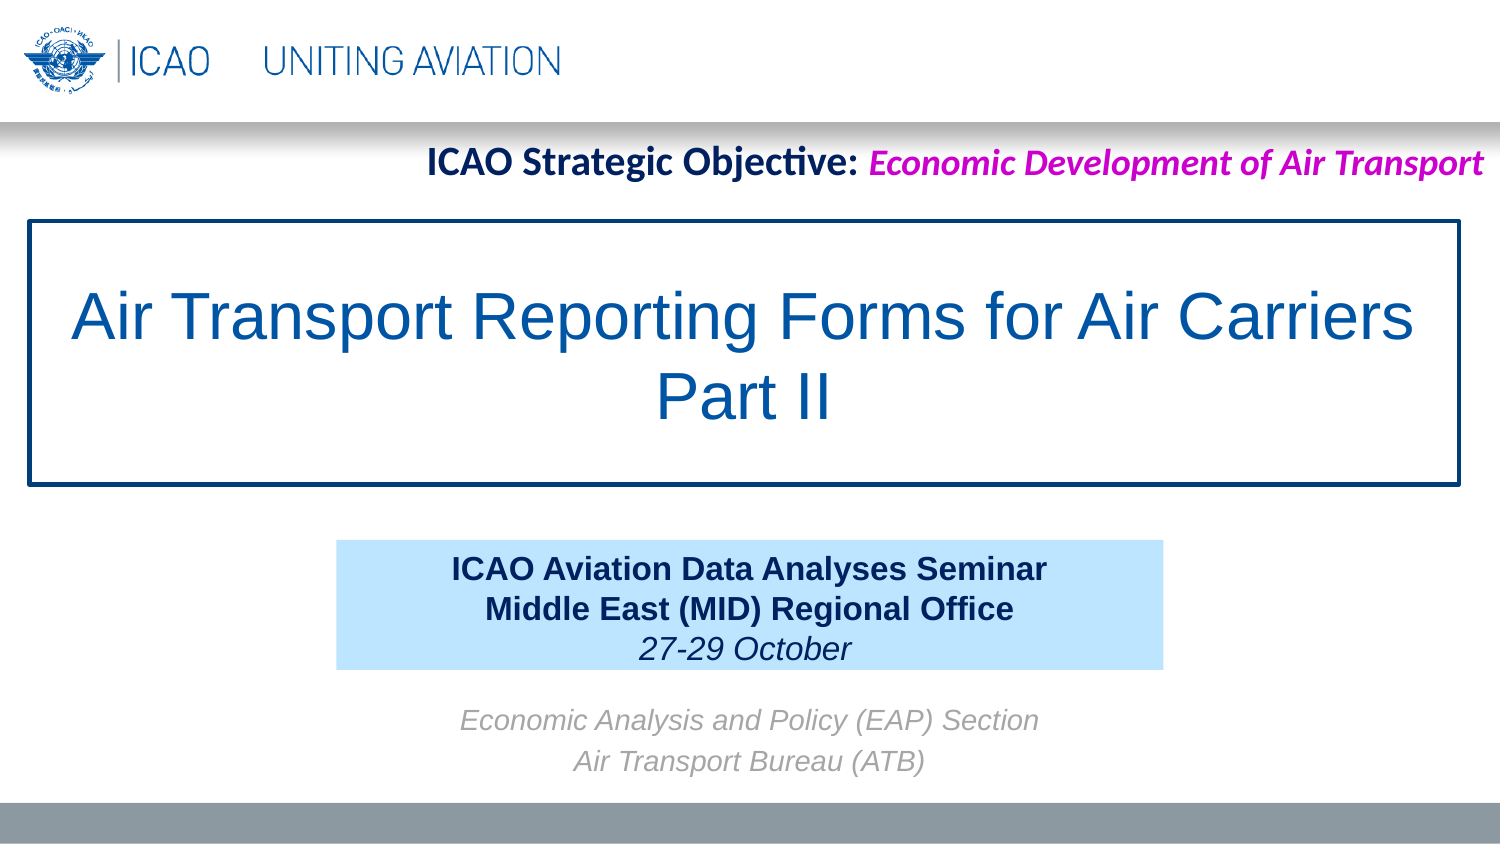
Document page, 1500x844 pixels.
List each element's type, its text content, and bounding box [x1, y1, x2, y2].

picture [0, 0, 1500, 126]
subtitle Economic Analysis and Policy (EAP) Section Air Transport Bureau (ATB) [0, 693, 1500, 777]
text_box ICAO Aviation Data Analyses Seminar Middle East (MID) Regional Office 27-29 October [336, 539, 1164, 670]
title Air Transport Reporting Forms for Air Carriers Part II [29, 221, 1459, 485]
text_box ICAO Strategic Objective: Economic Development of Air Transport [0, 126, 1500, 186]
